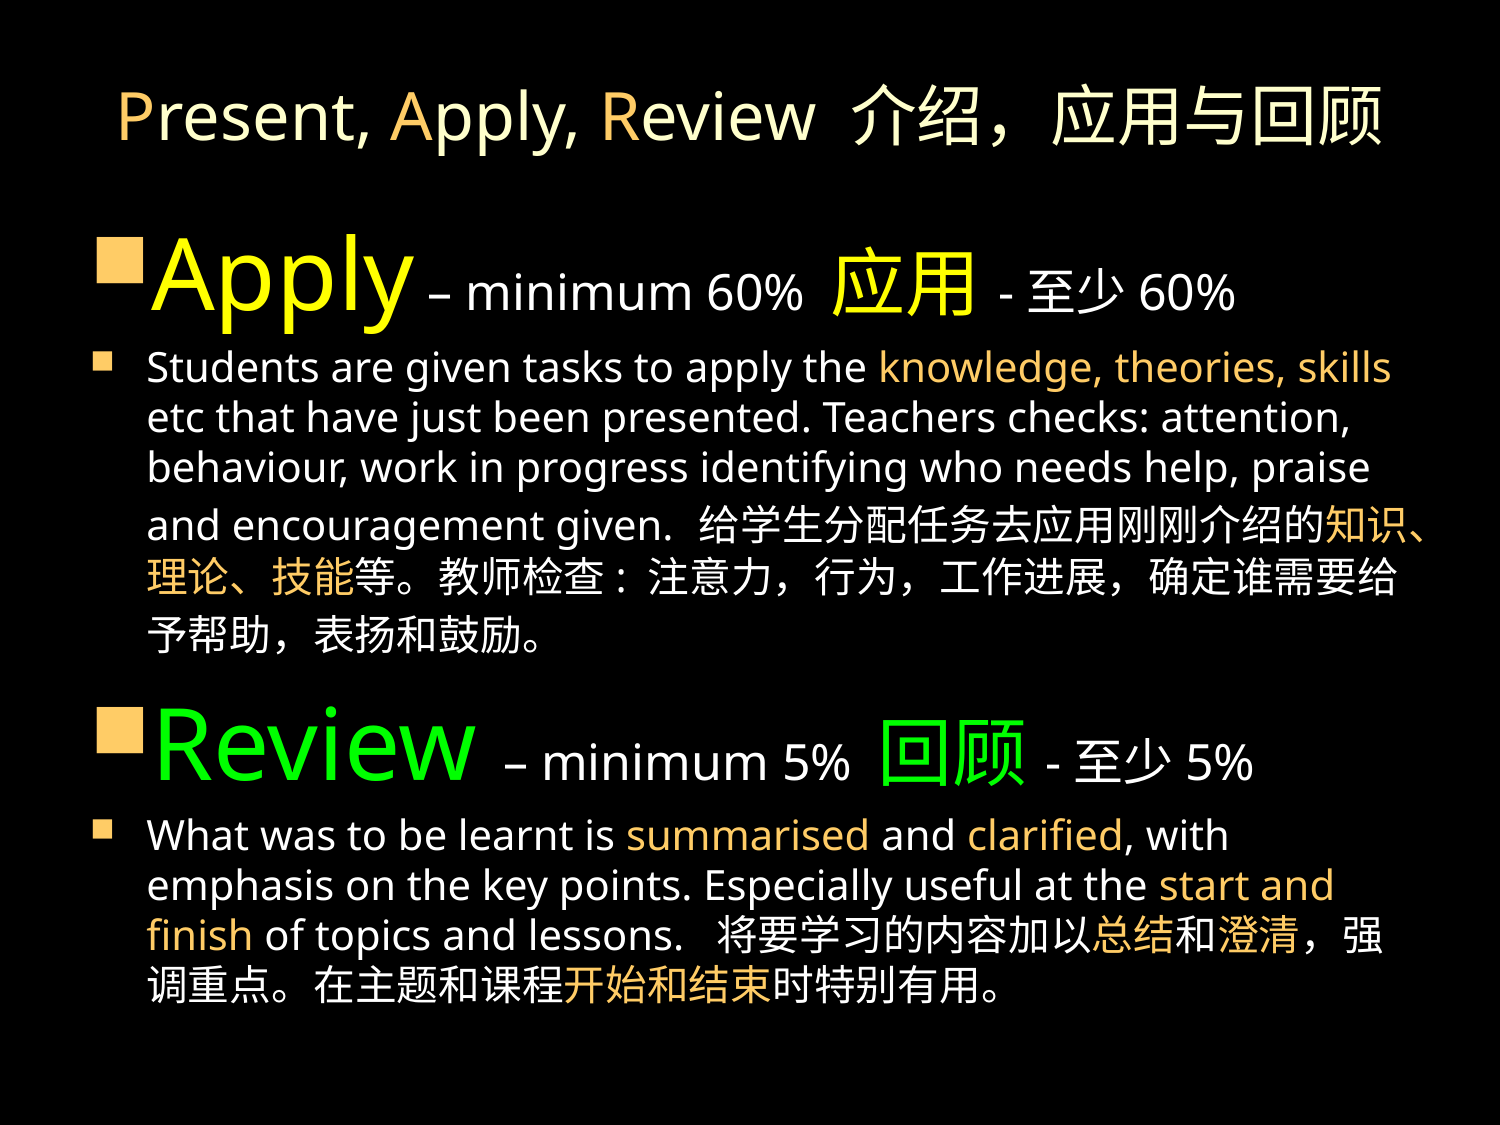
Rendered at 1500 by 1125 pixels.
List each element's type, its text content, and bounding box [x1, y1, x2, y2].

list Apply – minimum 60% 应用-至少60% Students are given tasks to apply the knowledge, theories, skills etc that have just been presented. Teachers checks: attention, behaviour, work in progress identifying who needs help, praise and encouragement given. 给学生分配任务去应用刚刚介绍的知识、理论、技能等。教师检查: 注意力，行为，工作进展，确定谁需要给予帮助，表扬和鼓励。 Review – minimum 5% 回顾-至少5% What was to be learnt is summarised and clarified, with emphasis on the key points. Especially useful at the start and finish of topics and lessons. 将要学习的内容加以总结和澄清，强调重点。在主题和课程开始和结束时特别有用。 [75, 203, 1425, 1075]
title Present, Apply, Review 介绍，应用与回顾 [75, 45, 1425, 183]
